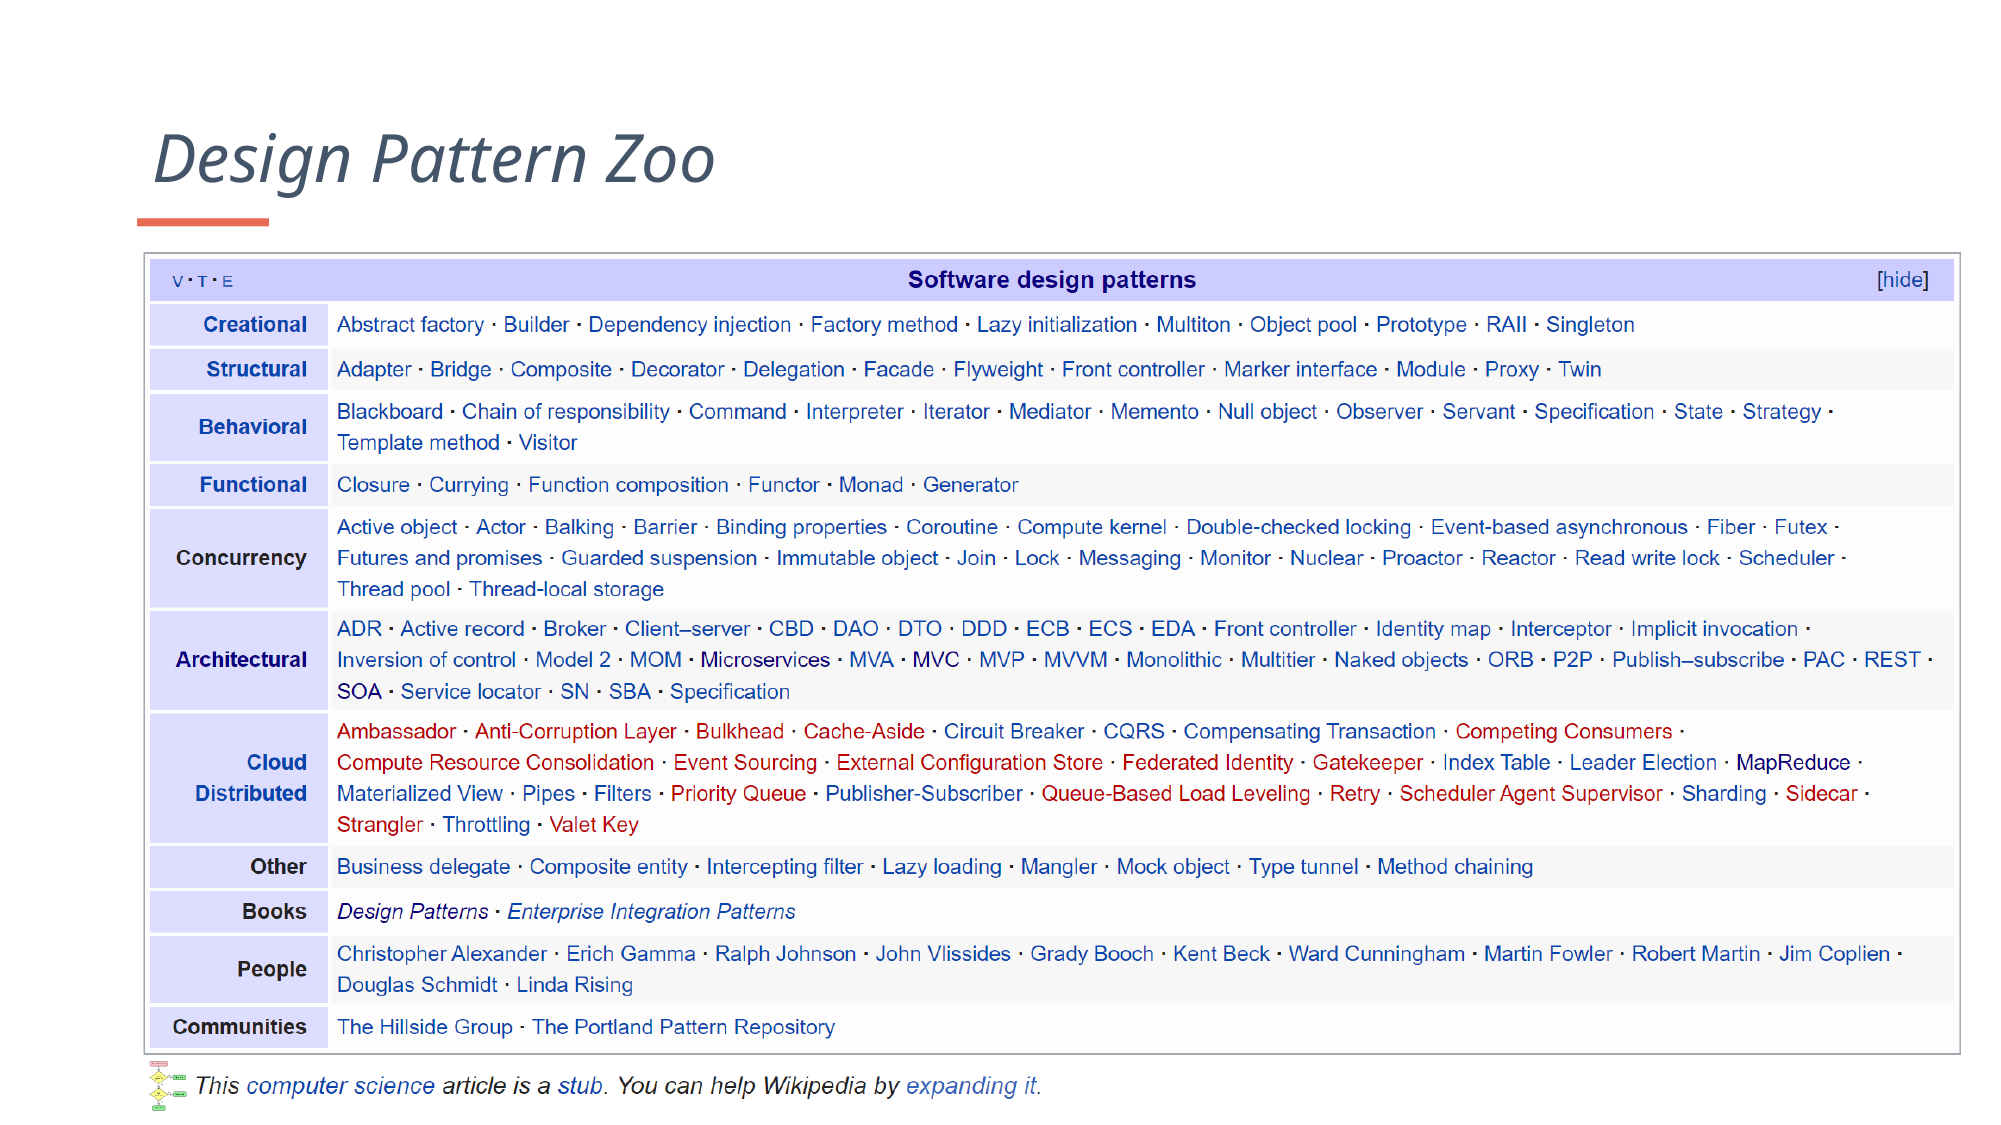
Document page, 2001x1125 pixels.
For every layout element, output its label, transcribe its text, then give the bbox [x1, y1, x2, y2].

picture [137, 245, 1972, 1114]
list Design Pattern Zoo [137, 26, 1863, 205]
